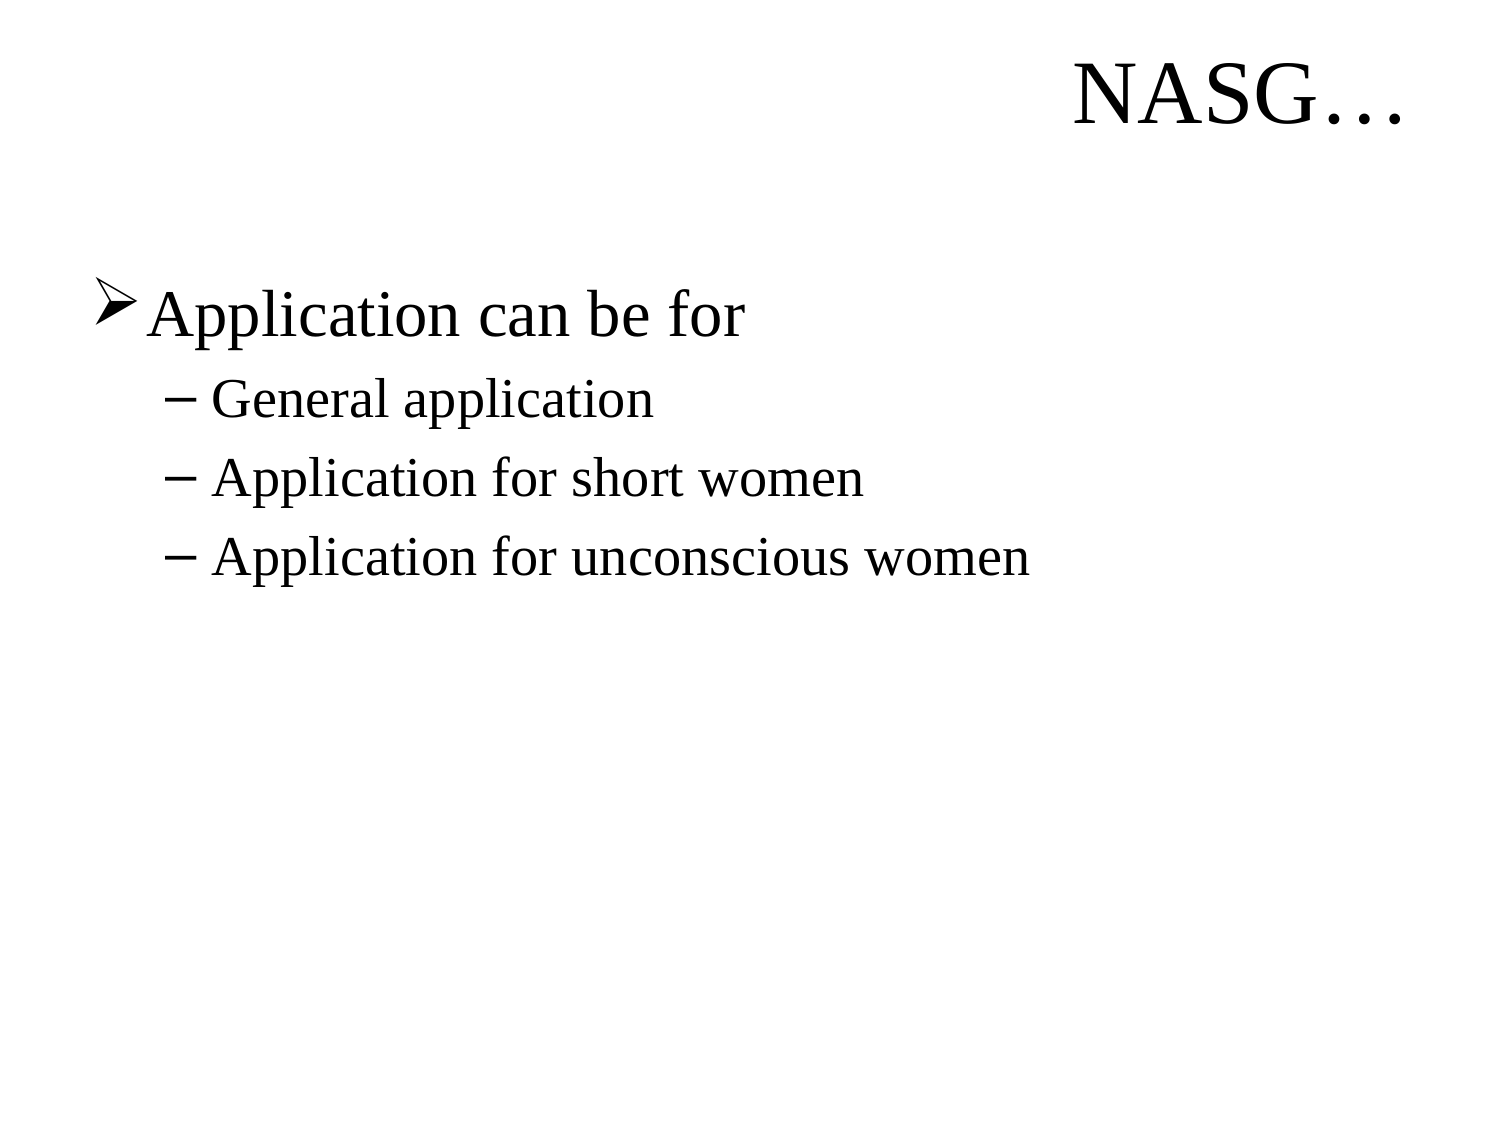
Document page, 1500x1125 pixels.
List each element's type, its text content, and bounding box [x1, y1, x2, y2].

list Application can be for General application Application for short women Application for unconscious women [75, 262, 1425, 1005]
title NASG… [75, 24, 1425, 150]
